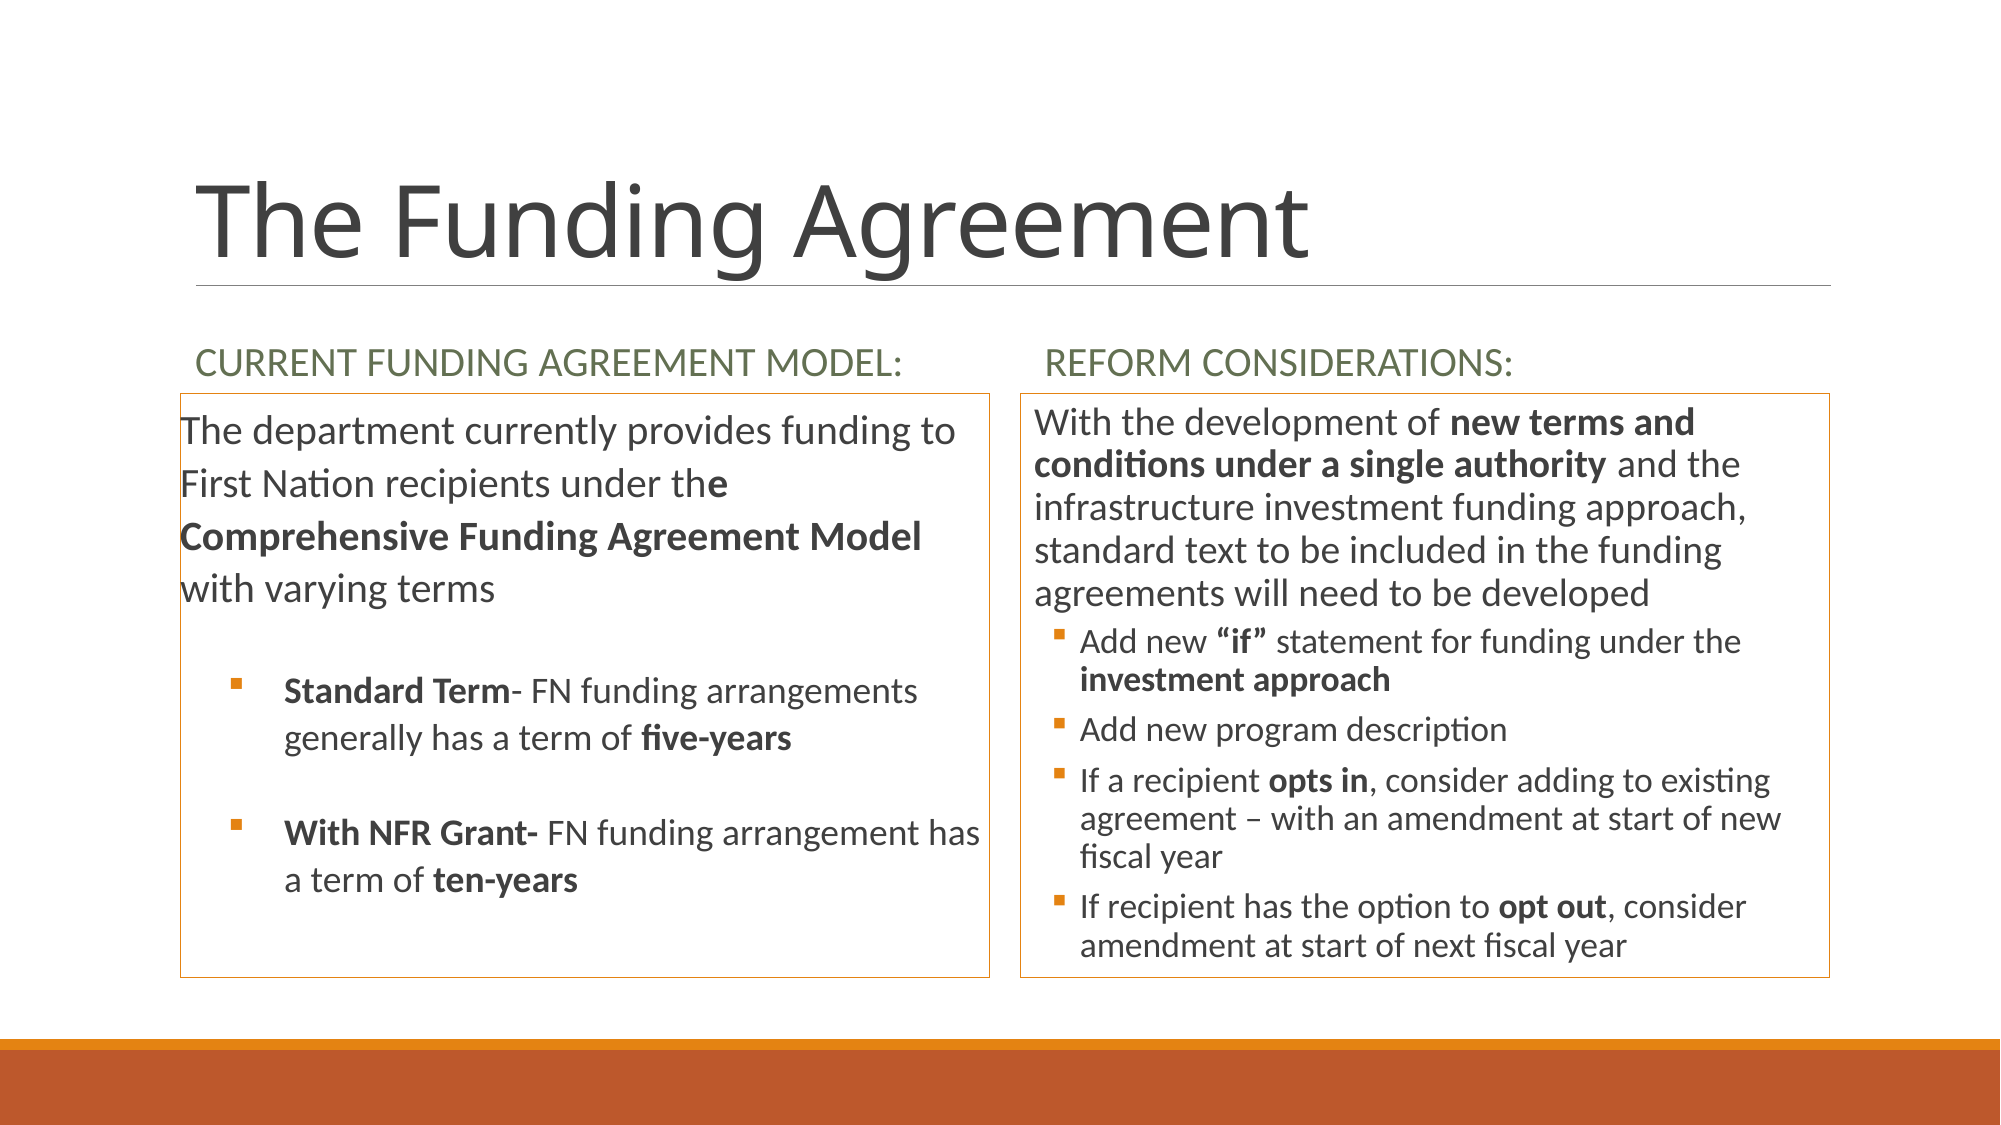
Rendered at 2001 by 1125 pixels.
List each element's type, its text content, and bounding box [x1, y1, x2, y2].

list With the development of new terms and conditions under a single authority and the infrastructure investment funding approach, standard text to be included in the funding agreements will need to be developed Add new “if” statement for funding under the investment approach Add new program description If a recipient opts in, consider adding to existing agreement – with an amendment at start of new fiscal year If recipient has the option to opt out, consider amendment at start of next fiscal year [1020, 393, 1830, 978]
list reform considerations: [1020, 302, 1830, 393]
list The department currently provides funding to First Nation recipients under the Comprehensive Funding Agreement Model with varying terms Standard Term- FN funding arrangements generally has a term of five-years With NFR Grant- FN funding arrangement has a term of ten-years [180, 393, 990, 978]
title The Funding Agreement [180, 47, 1830, 285]
list Current funding agreement model: [180, 302, 990, 393]
